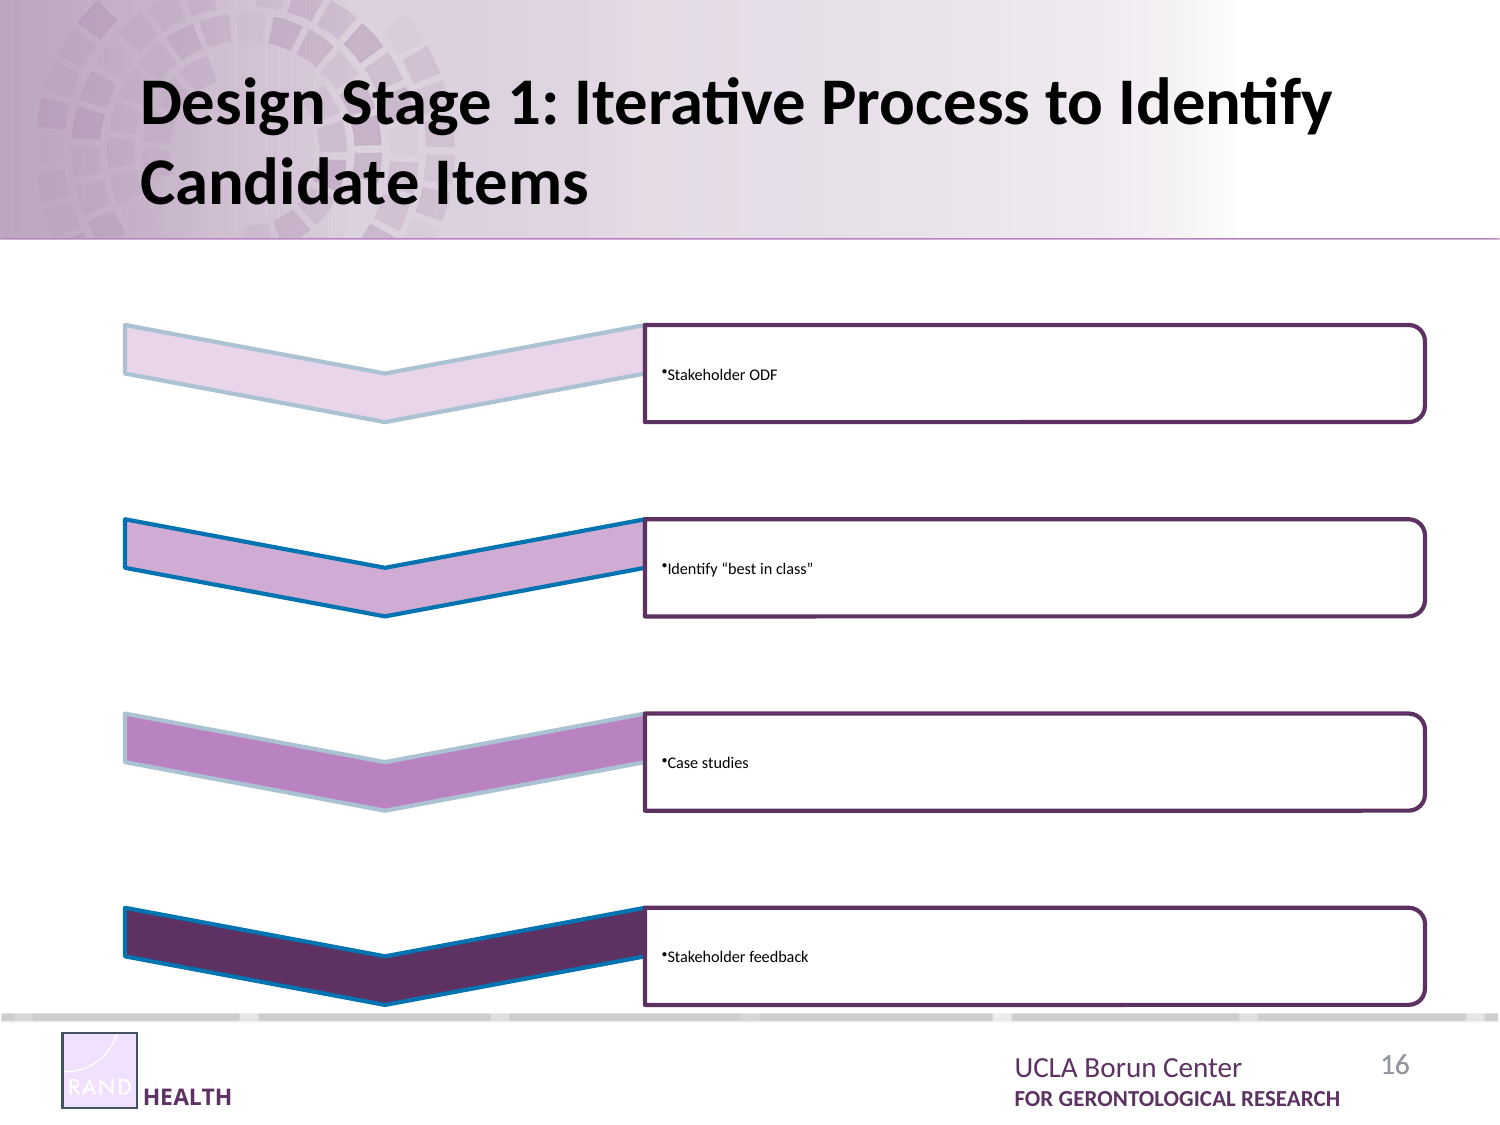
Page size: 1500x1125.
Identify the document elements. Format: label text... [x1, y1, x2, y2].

title Design Stage 1: Iterative Process to Identify Candidate Items [125, 50, 1425, 238]
slide_number 16 [1200, 1037, 1425, 1098]
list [124, 324, 1426, 1006]
